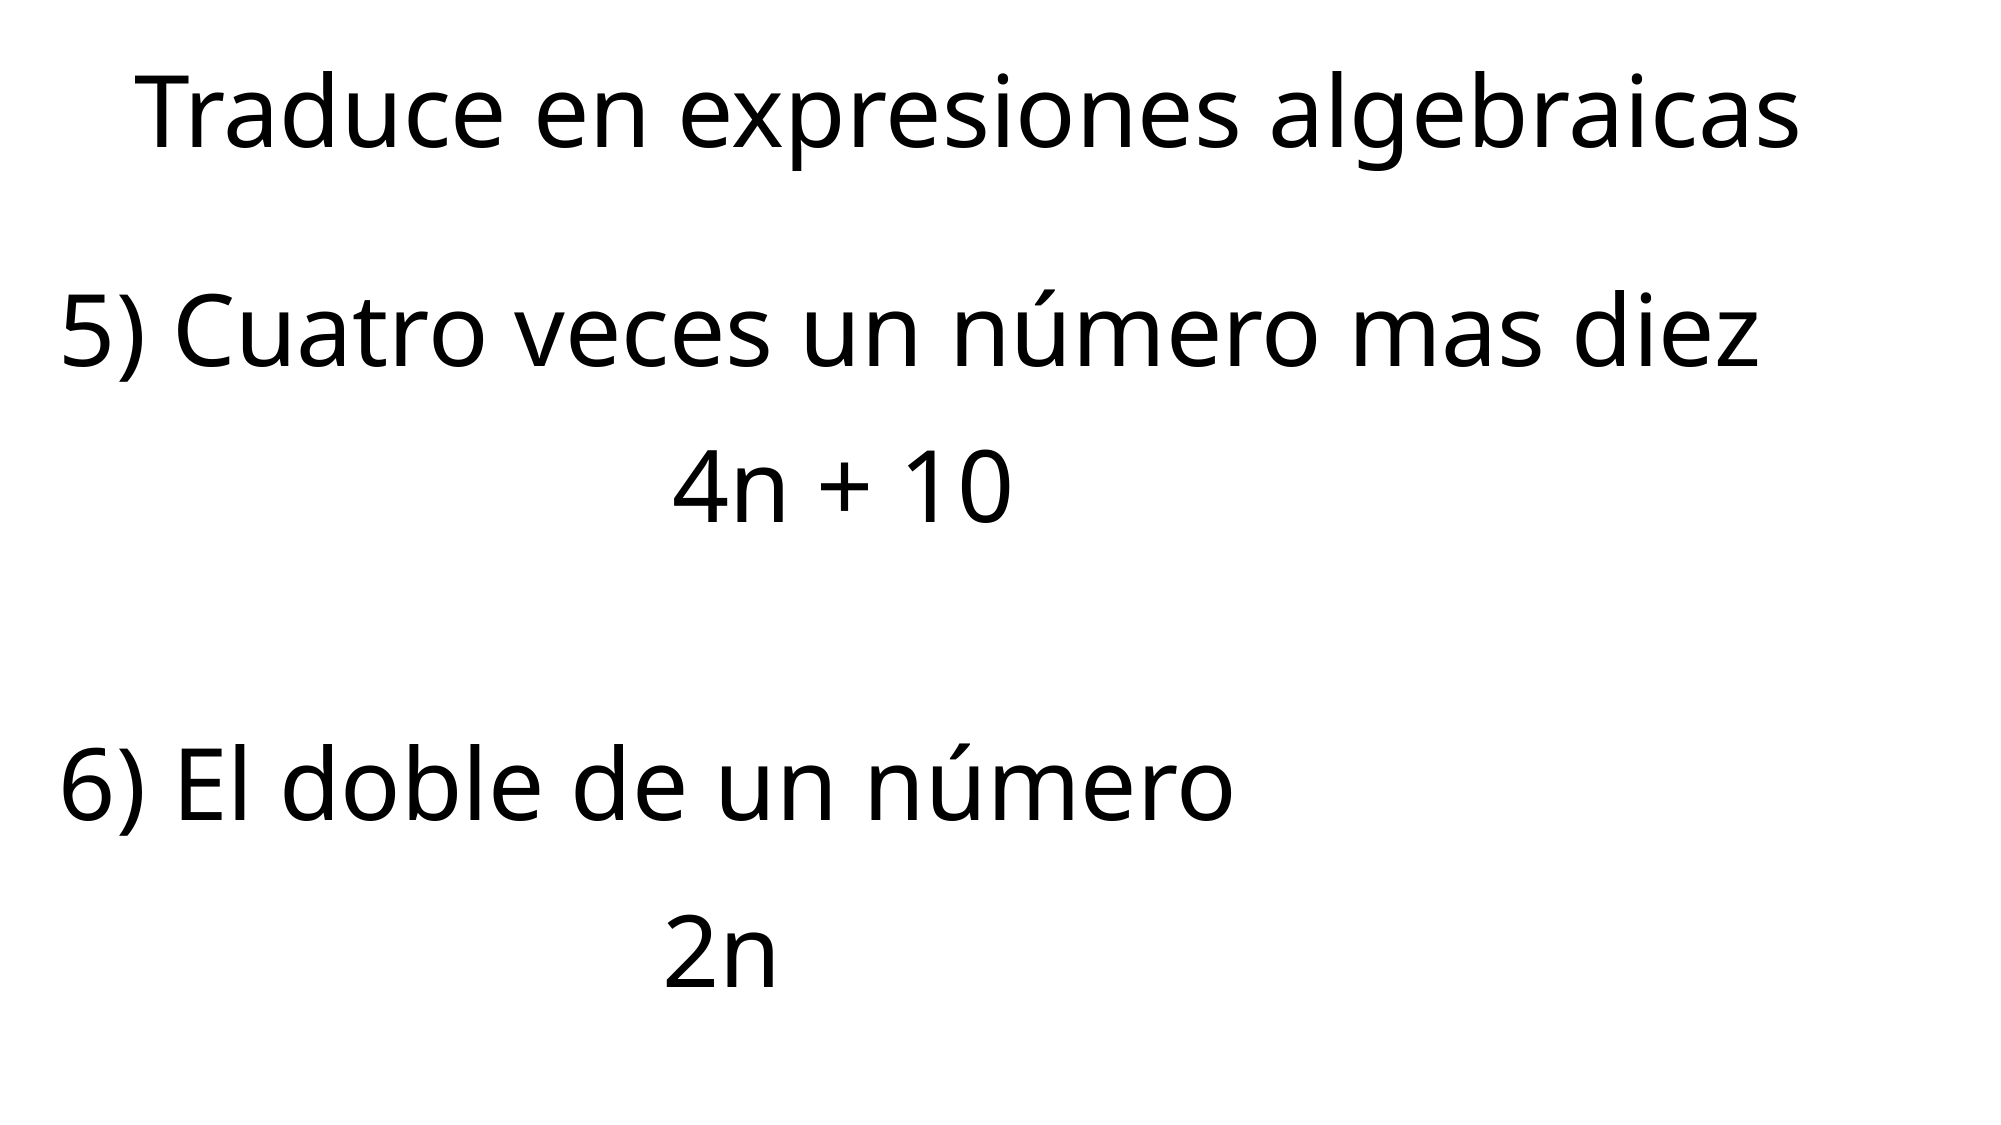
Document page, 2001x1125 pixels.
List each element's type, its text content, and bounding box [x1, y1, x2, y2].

text_box 6) El doble de un número [43, 726, 1809, 868]
list 5) Cuatro veces un número mas diez [43, 272, 1809, 414]
title Traduce en expresiones algebraicas [106, 44, 1832, 186]
text_box 2n [647, 894, 1044, 1017]
text_box 4n + 10 [657, 428, 1053, 552]
